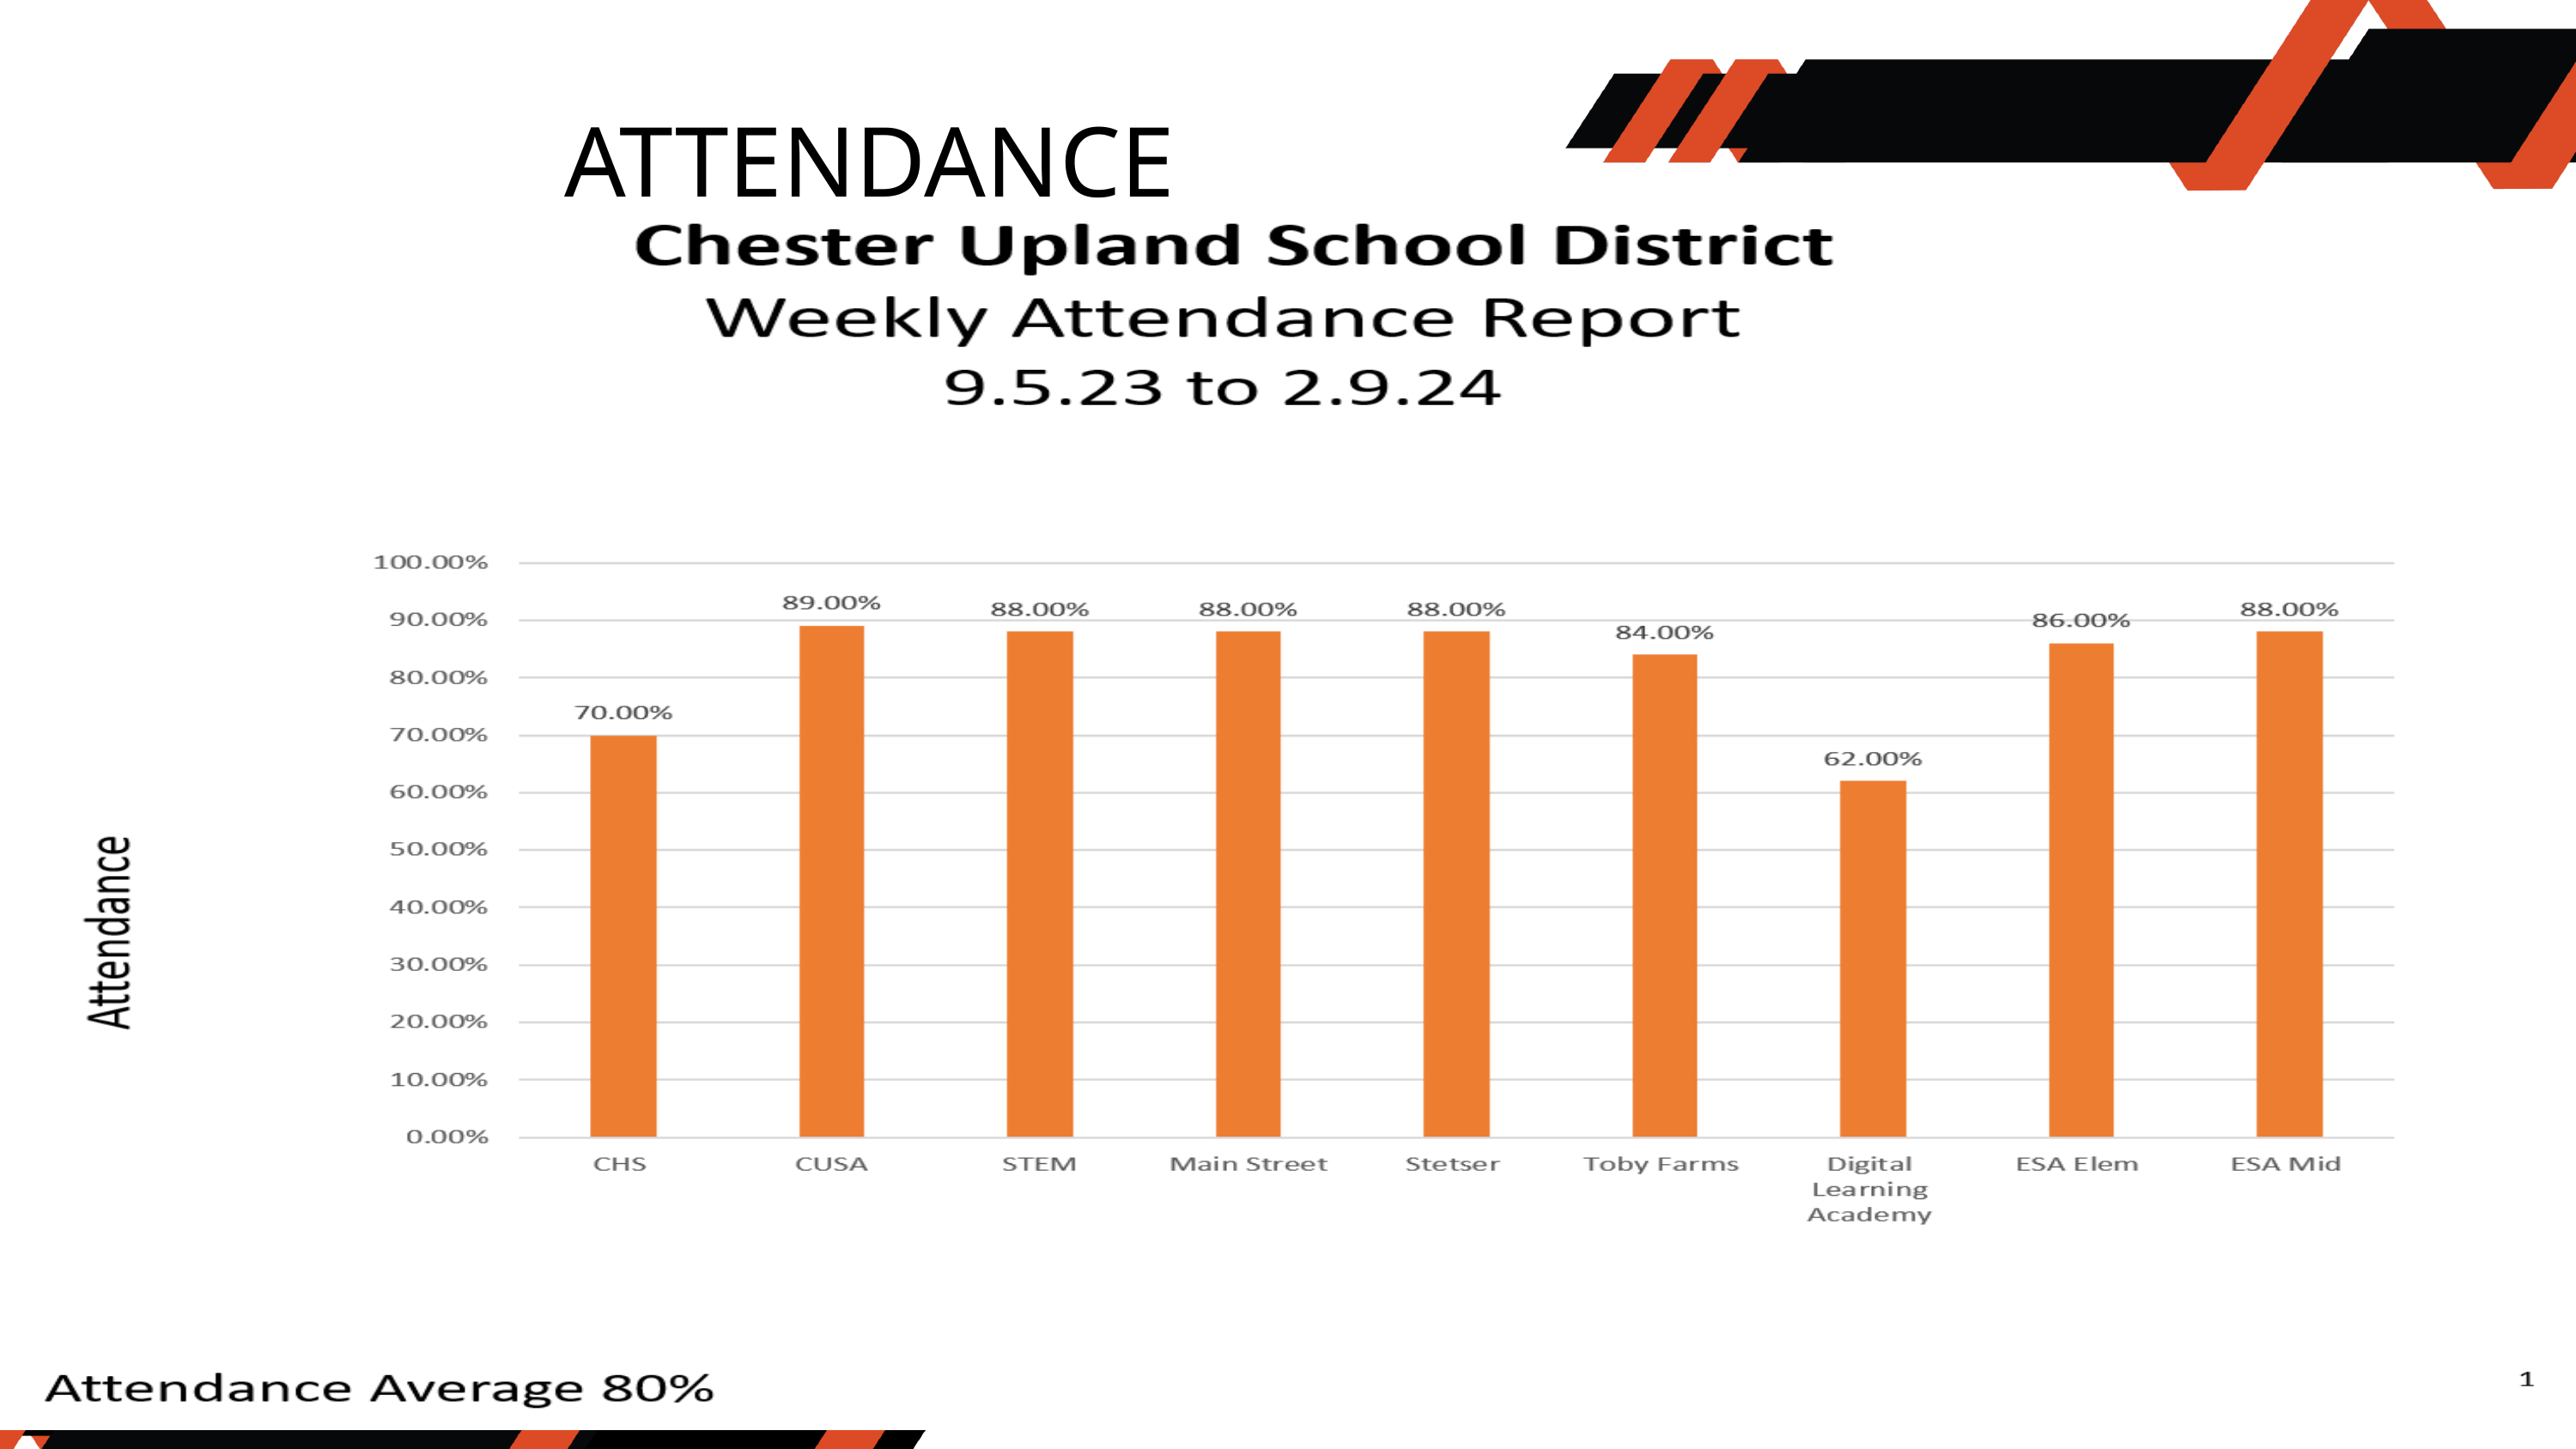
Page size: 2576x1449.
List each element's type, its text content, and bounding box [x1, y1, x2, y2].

text_box ATTENDANCE [147, 18, 1618, 210]
text_box [0, 1440, 1019, 1449]
text_box [1565, 0, 2576, 191]
picture [0, 213, 2576, 1430]
